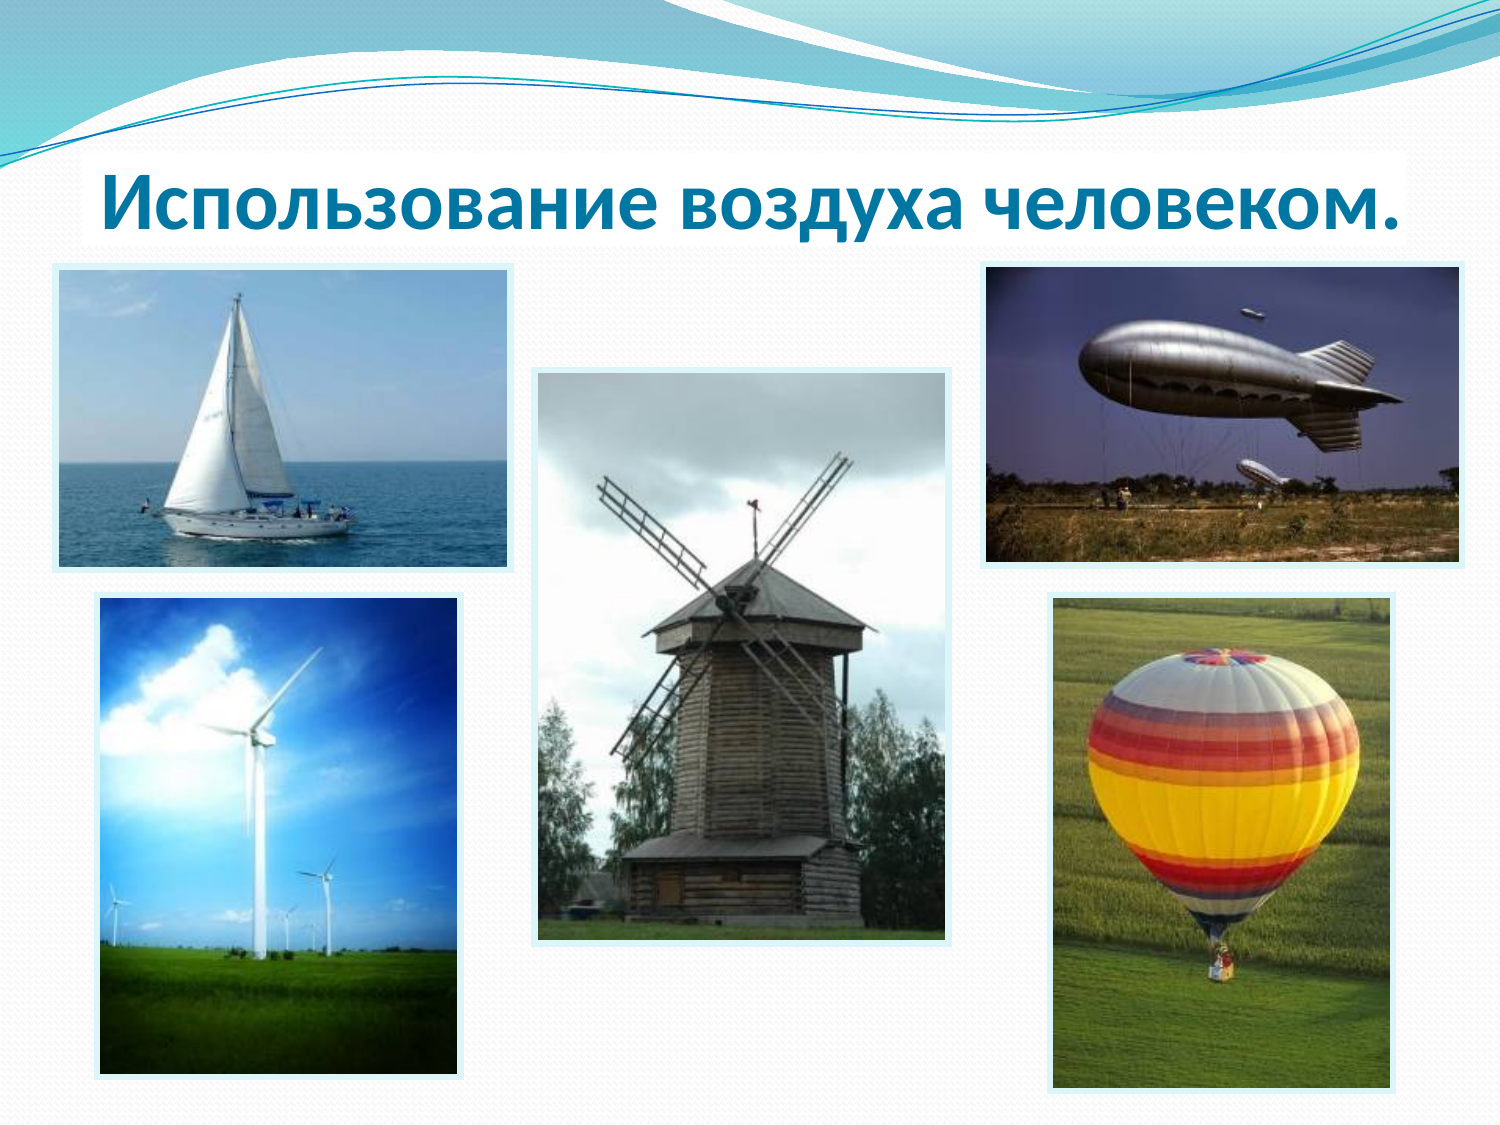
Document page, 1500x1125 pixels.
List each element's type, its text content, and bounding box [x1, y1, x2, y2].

picture [985, 266, 1459, 563]
picture [1053, 597, 1391, 1089]
picture [58, 269, 508, 567]
picture [99, 597, 458, 1075]
title Использование воздуха человеком. [82, 152, 1407, 247]
picture [537, 373, 946, 941]
